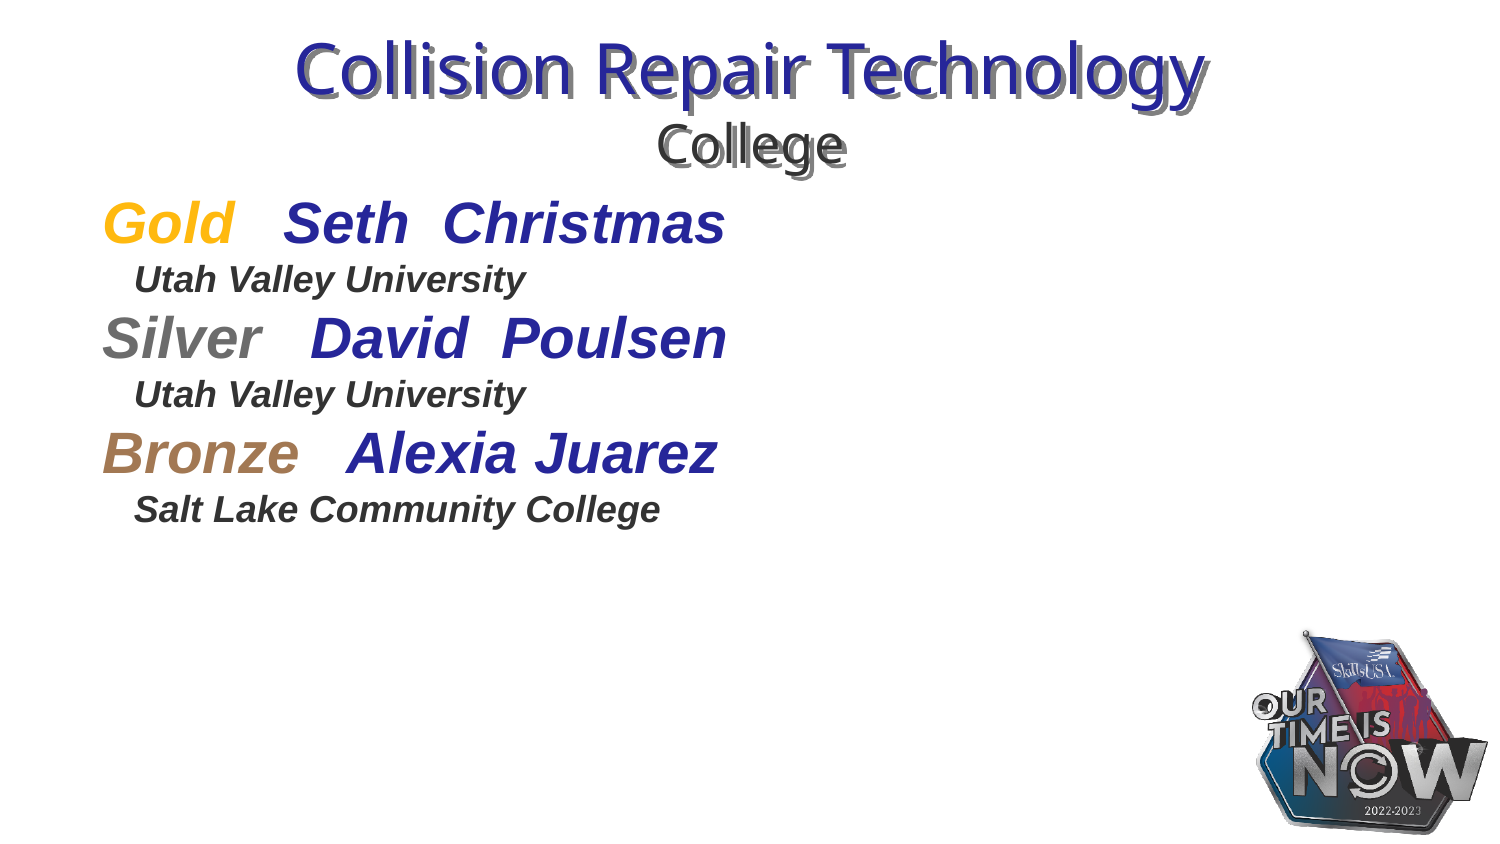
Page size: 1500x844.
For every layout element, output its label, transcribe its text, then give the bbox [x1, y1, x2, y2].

title Collision Repair Technology College [0, 13, 1500, 185]
picture [1237, 621, 1488, 835]
list Gold Seth Christmas Utah Valley University Silver David Poulsen Utah Valley University Bronze Alexia Juarez Salt Lake Community College [87, 177, 1438, 778]
